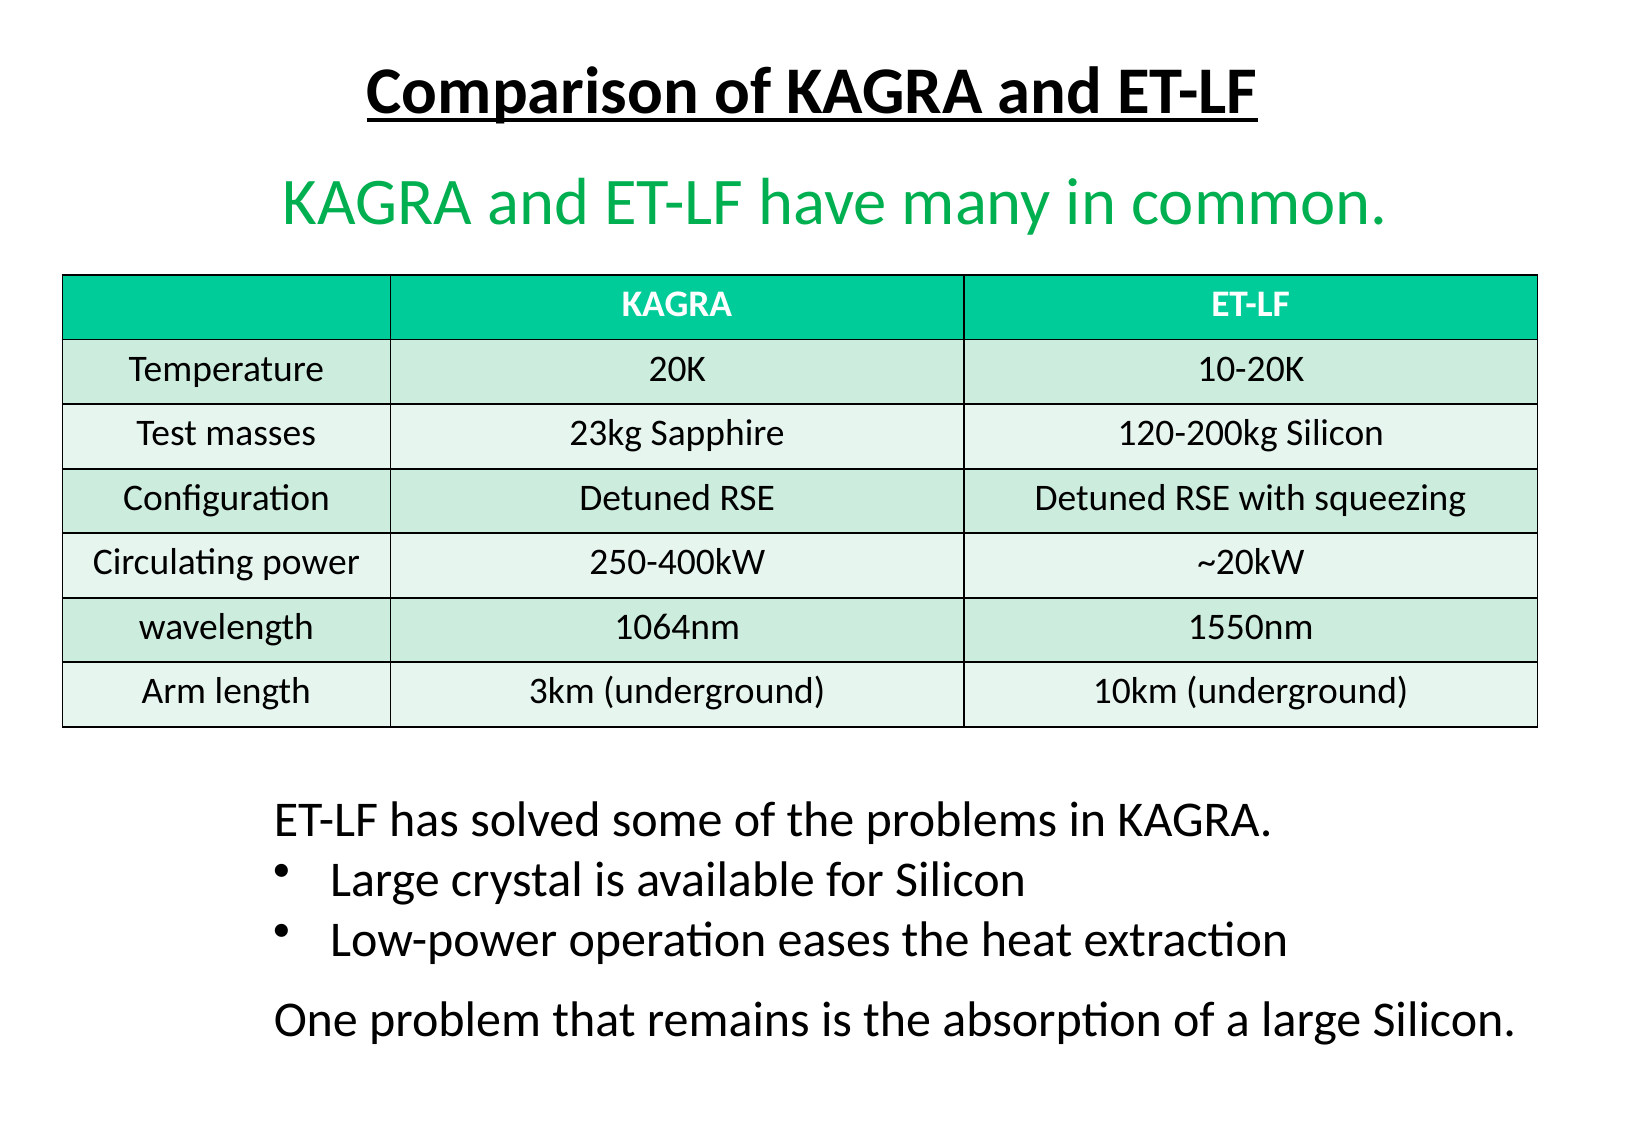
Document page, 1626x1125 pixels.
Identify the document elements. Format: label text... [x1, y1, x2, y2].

table_cell Circulating power [63, 534, 390, 597]
text_box ET-LF has solved some of the problems in KAGRA. Large crystal is available for Silicon Low-power operation eases the heat extraction One problem that remains is the absorption of a large Silicon. [258, 779, 1532, 1055]
table_header [63, 276, 390, 339]
table_cell Test masses [63, 405, 390, 468]
table_cell Configuration [63, 470, 390, 532]
table_cell ~20kW [965, 534, 1537, 597]
table_cell 3km (underground) [391, 663, 963, 726]
table_header ET-LF [965, 276, 1537, 339]
table_cell 10-20K [965, 340, 1537, 403]
table_cell 250-400kW [391, 534, 963, 597]
text_box KAGRA and ET-LF have many in common. [267, 149, 1404, 245]
table_cell 20K [391, 340, 963, 403]
table_cell 1064nm [391, 599, 963, 661]
table_cell Detuned RSE with squeezing [965, 470, 1537, 532]
table_cell Arm length [63, 663, 390, 726]
title Comparison of KAGRA and ET-LF [0, 0, 1625, 186]
table_cell 10km (underground) [965, 663, 1537, 726]
table_cell 1550nm [965, 599, 1537, 661]
table_cell 23kg Sapphire [391, 405, 963, 468]
table_cell Detuned RSE [391, 470, 963, 532]
table_header KAGRA [391, 276, 963, 339]
table_cell Temperature [63, 340, 390, 403]
table_cell 120-200kg Silicon [965, 405, 1537, 468]
table_cell wavelength [63, 599, 390, 661]
